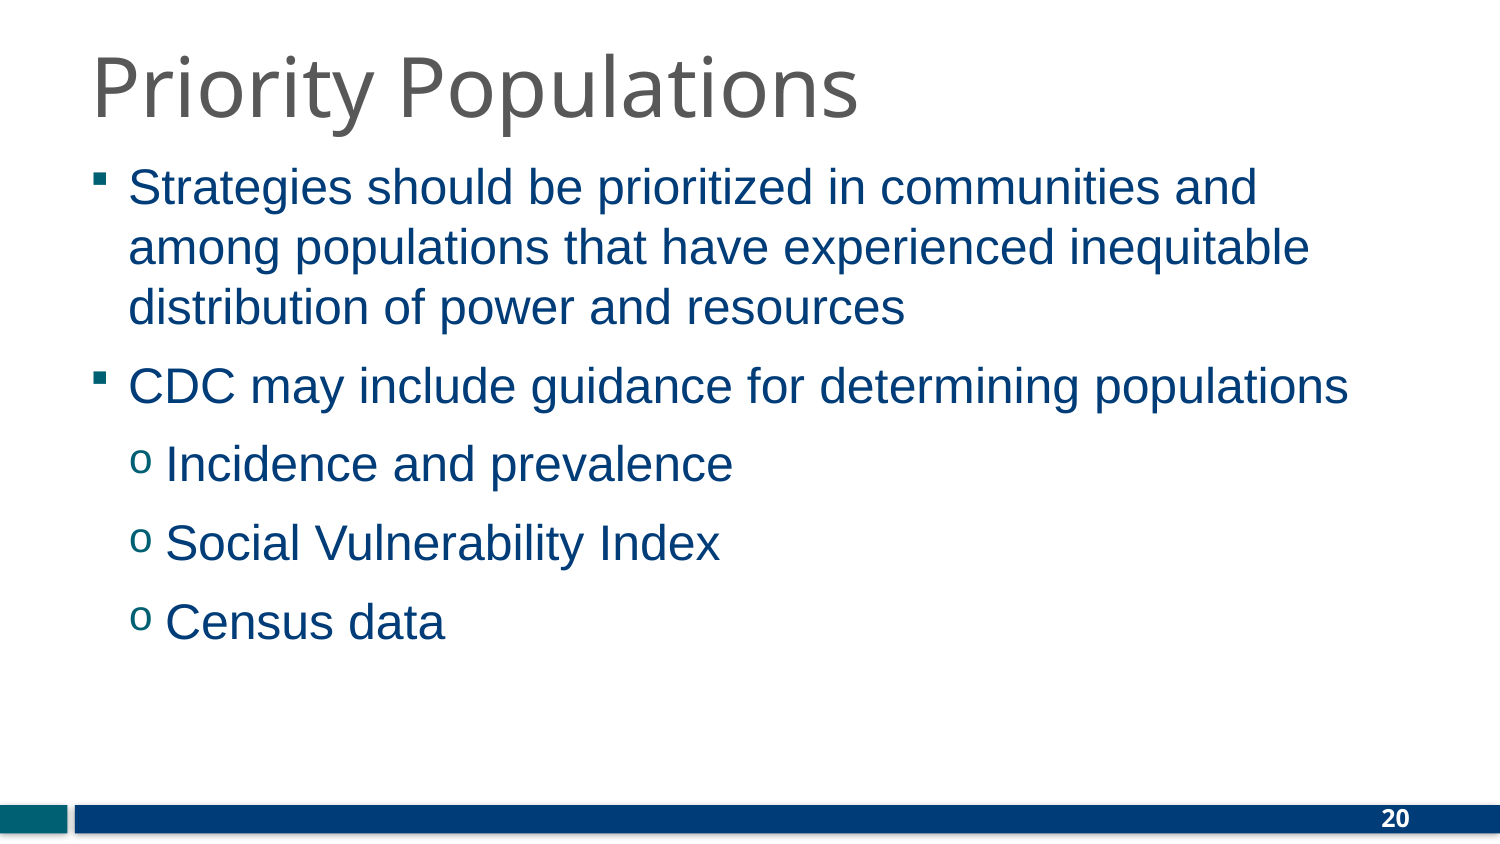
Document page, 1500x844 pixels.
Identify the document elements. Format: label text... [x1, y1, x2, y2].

list Strategies should be prioritized in communities and among populations that have experienced inequitable distribution of power and resources CDC may include guidance for determining populations Incidence and prevalence Social Vulnerability Index Census data [75, 146, 1425, 785]
title Priority Populations [75, 22, 1425, 146]
